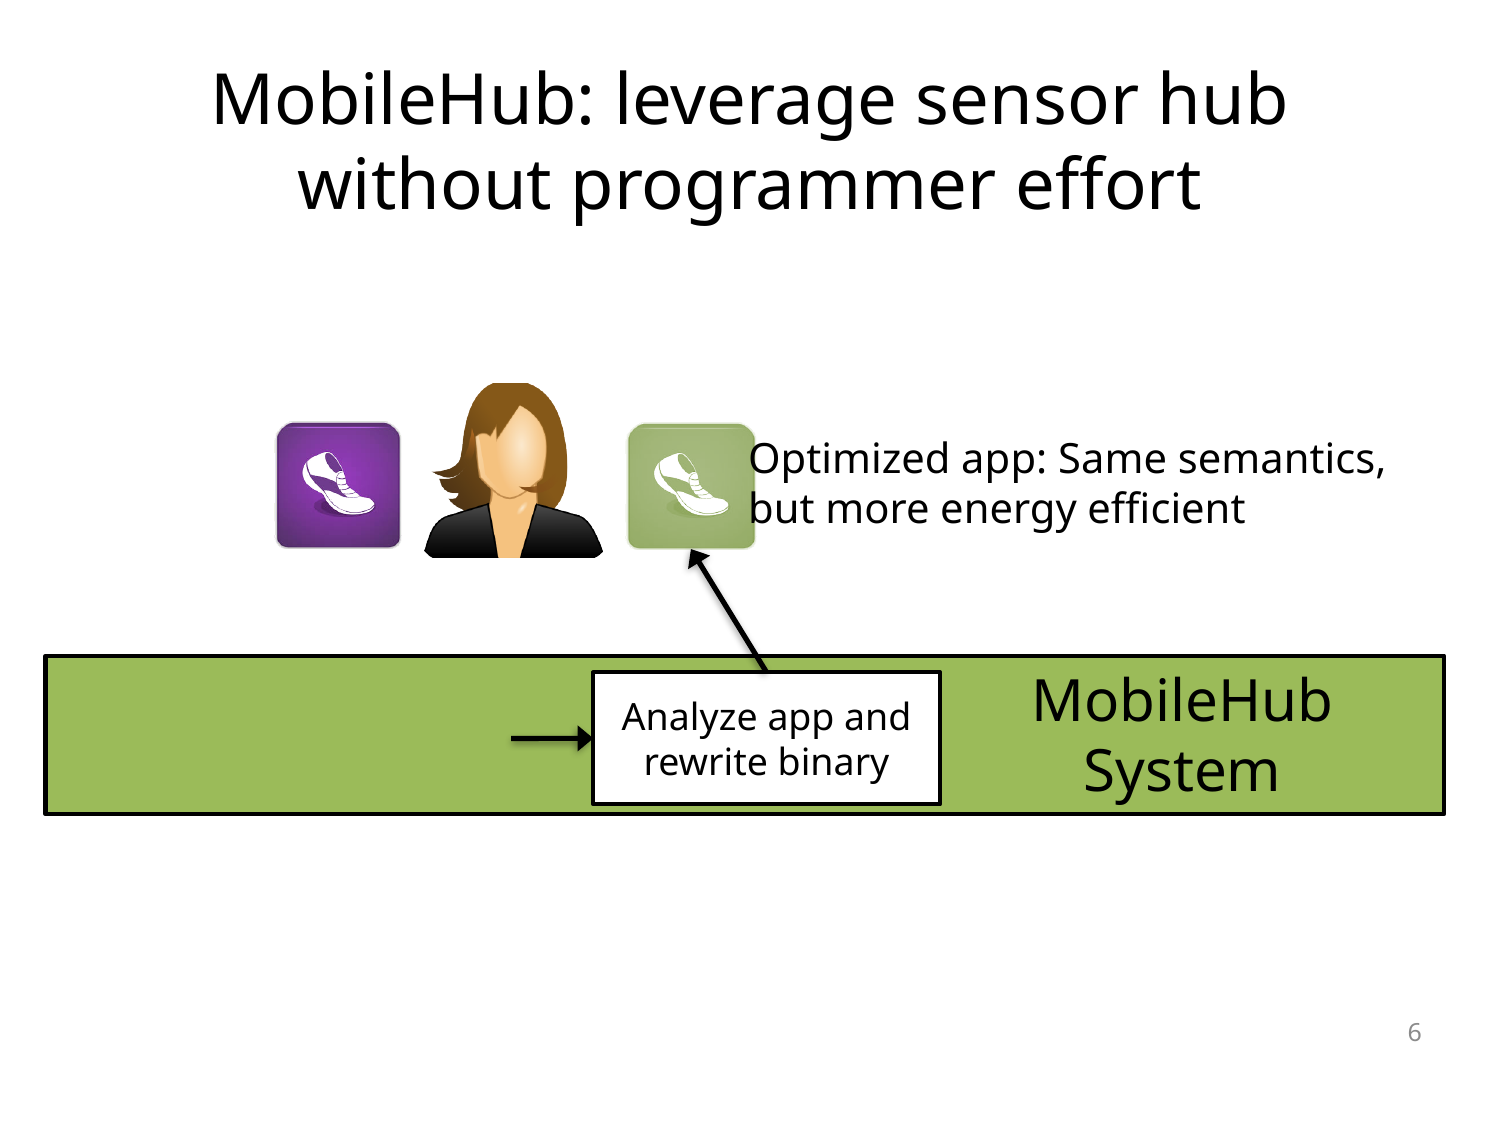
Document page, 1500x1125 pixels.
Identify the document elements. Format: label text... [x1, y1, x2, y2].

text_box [45, 655, 1445, 815]
picture [424, 383, 603, 558]
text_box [690, 548, 767, 673]
picture [274, 421, 402, 549]
slide_number 6 [1086, 1003, 1437, 1063]
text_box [625, 422, 1390, 550]
title MobileHub: leverage sensor hub without programmer effort [75, 45, 1425, 233]
